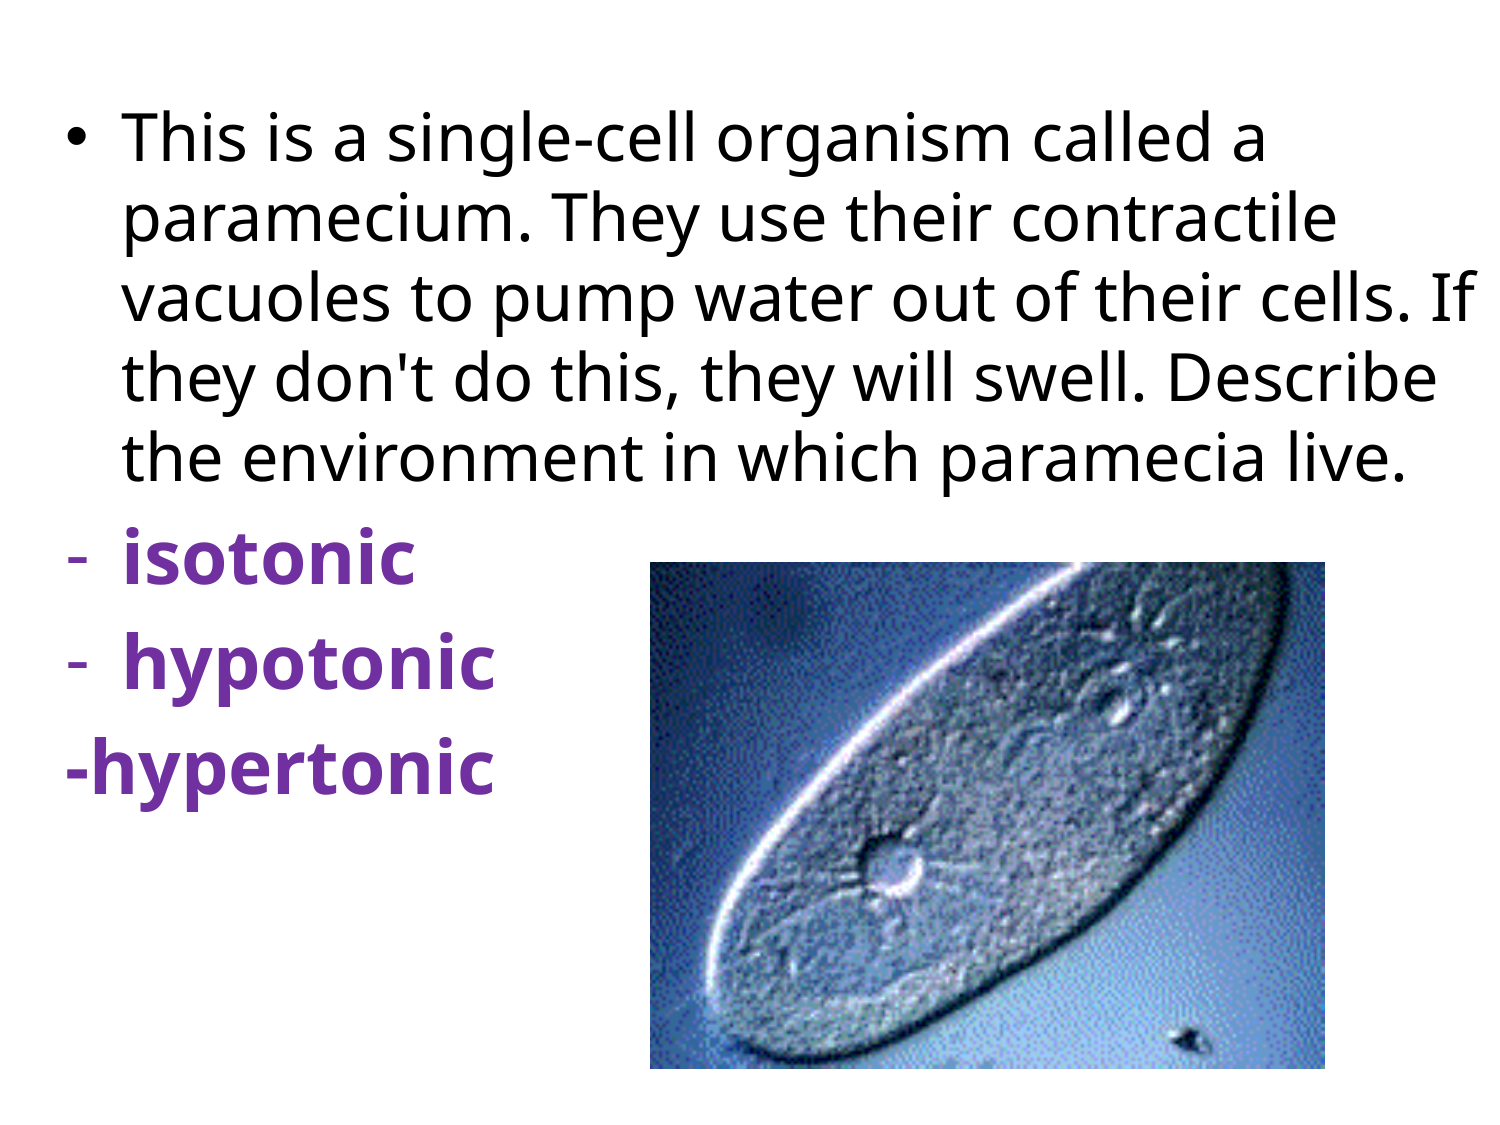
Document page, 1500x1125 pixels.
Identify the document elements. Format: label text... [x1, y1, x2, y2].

picture [649, 562, 1326, 1069]
list This is a single-cell organism called a paramecium. They use their contractile vacuoles to pump water out of their cells. If they don't do this, they will swell. Describe the environment in which paramecia live. isotonic hypotonic -hypertonic [49, 87, 1500, 1063]
